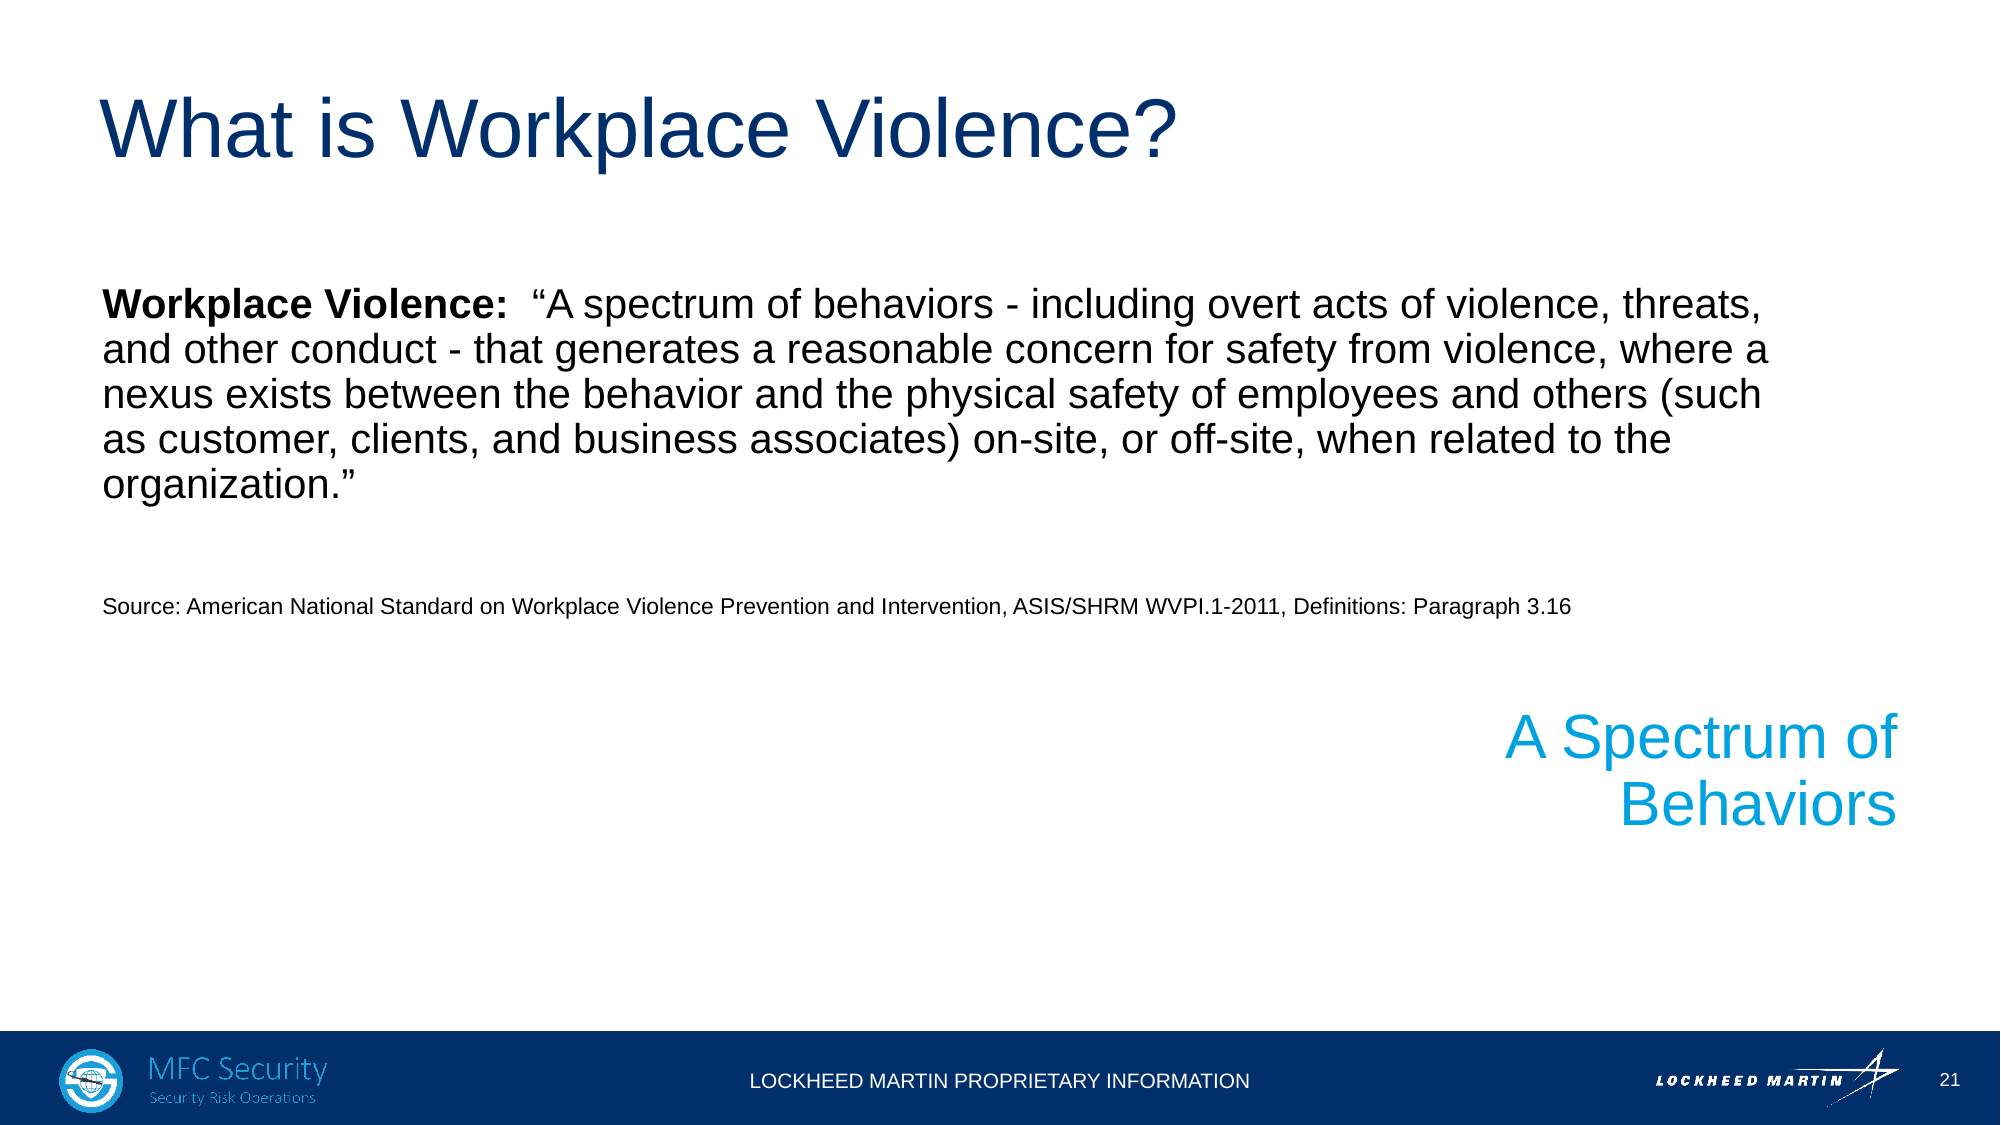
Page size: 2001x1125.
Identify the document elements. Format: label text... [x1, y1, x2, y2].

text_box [59, 1040, 478, 1113]
list Workplace Violence: “A spectrum of behaviors - including overt acts of violence, threats, and other conduct - that generates a reasonable concern for safety from violence, where a nexus exists between the behavior and the physical safety of employees and others (such as customer, clients, and business associates) on-site, or off-site, when related to the organization.” Source: American National Standard on Workplace Violence Prevention and Intervention, ASIS/SHRM WVPI.1-2011, Definitions: Paragraph 3.16 [87, 275, 1813, 623]
list A Spectrum of Behaviors [1153, 528, 1913, 1015]
picture [1656, 1048, 1900, 1108]
title What is Workplace Violence? [84, 77, 1810, 216]
